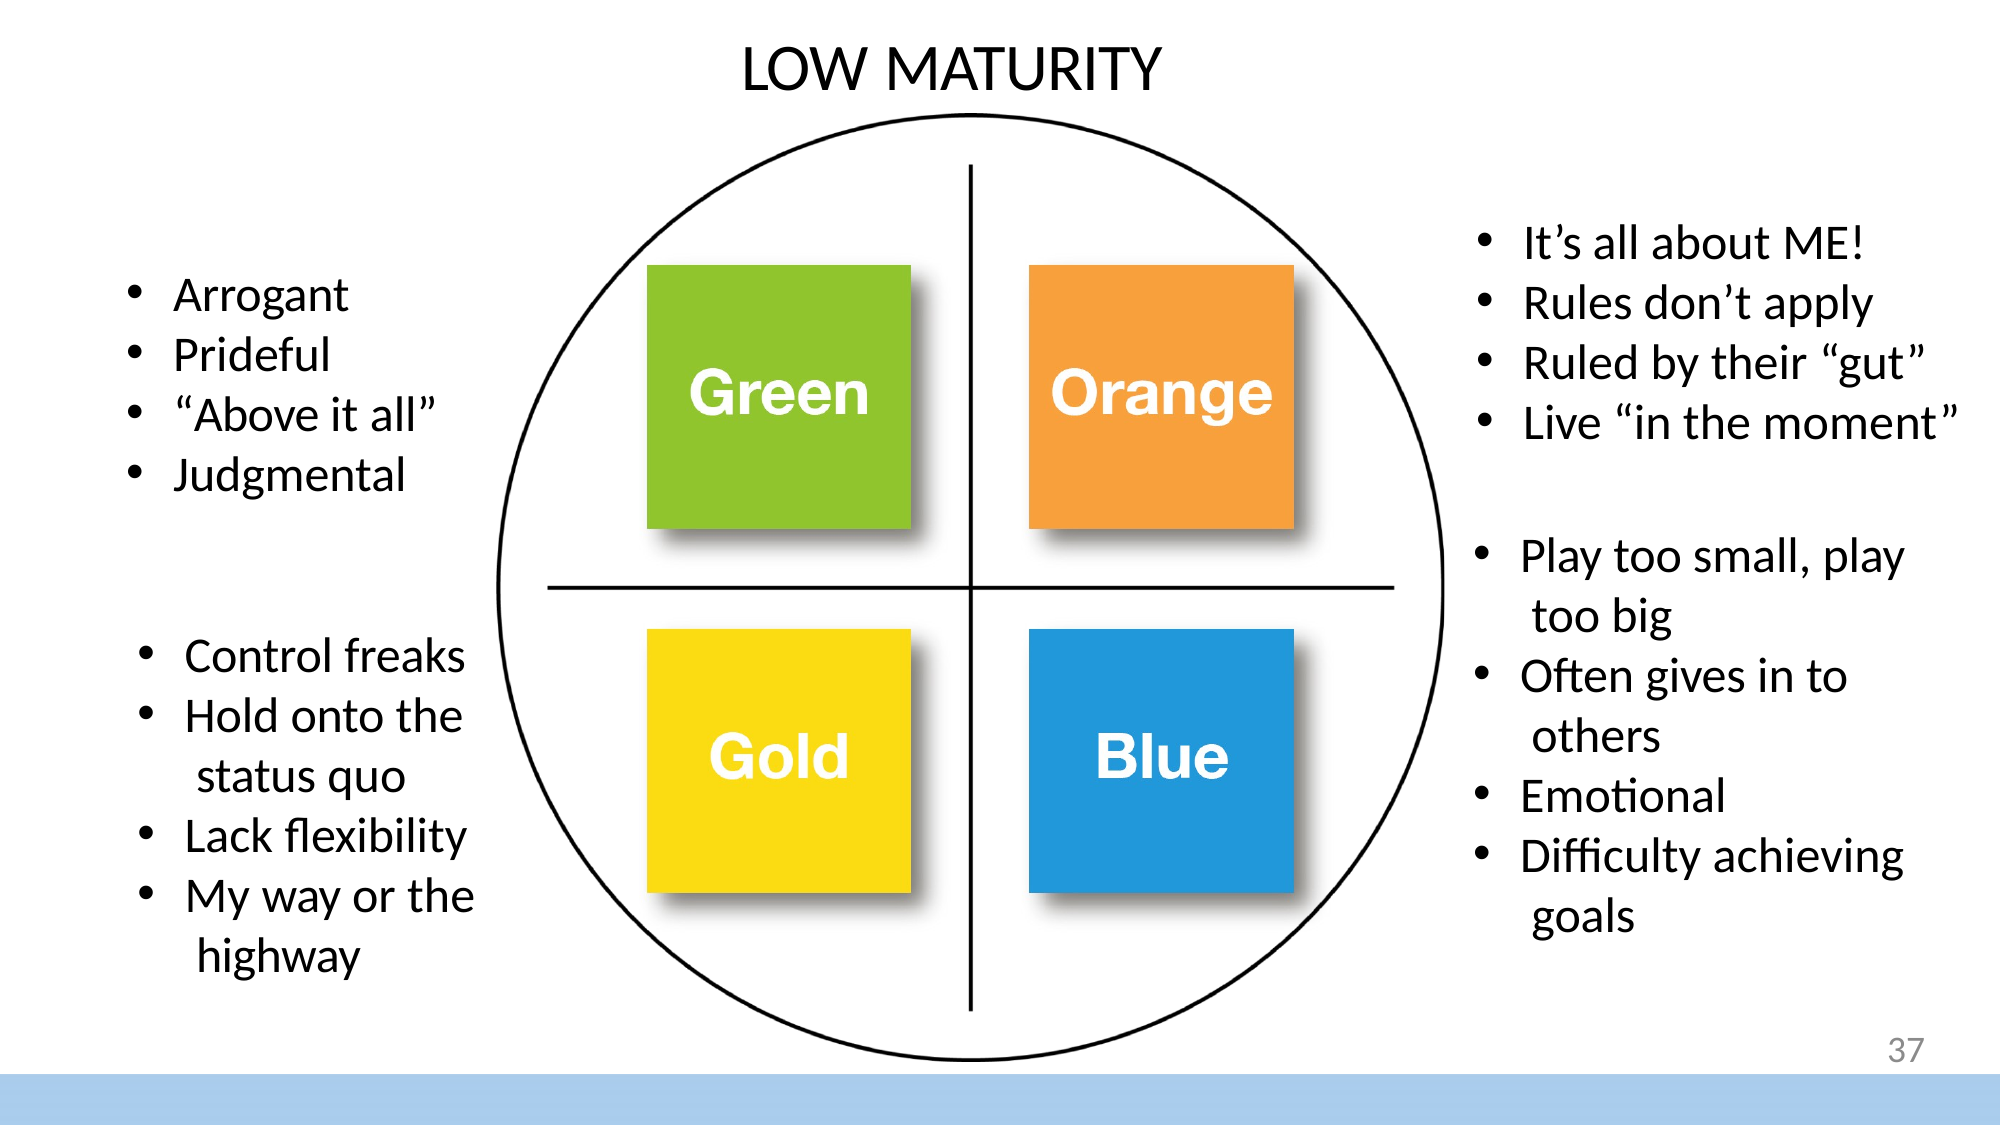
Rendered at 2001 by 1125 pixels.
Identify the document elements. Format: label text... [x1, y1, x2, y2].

text_box Play too small, play too big Often gives in to others Emotional Difficulty achieving goals [1471, 520, 1910, 943]
text_box Arrogant Prideful “Above it all” Judgmental [123, 259, 439, 502]
text_box It’s all about ME! Rules don’t apply Ruled by their “gut” Live “in the moment” [1473, 206, 1963, 449]
title LOW MATURITY [739, 21, 1172, 111]
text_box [496, 113, 1445, 1063]
picture [0, 1074, 2000, 1125]
slide_number 37 [1464, 1025, 1925, 1082]
text_box Control freaks Hold onto the status quo Lack flexibility My way or the highway [135, 620, 479, 983]
